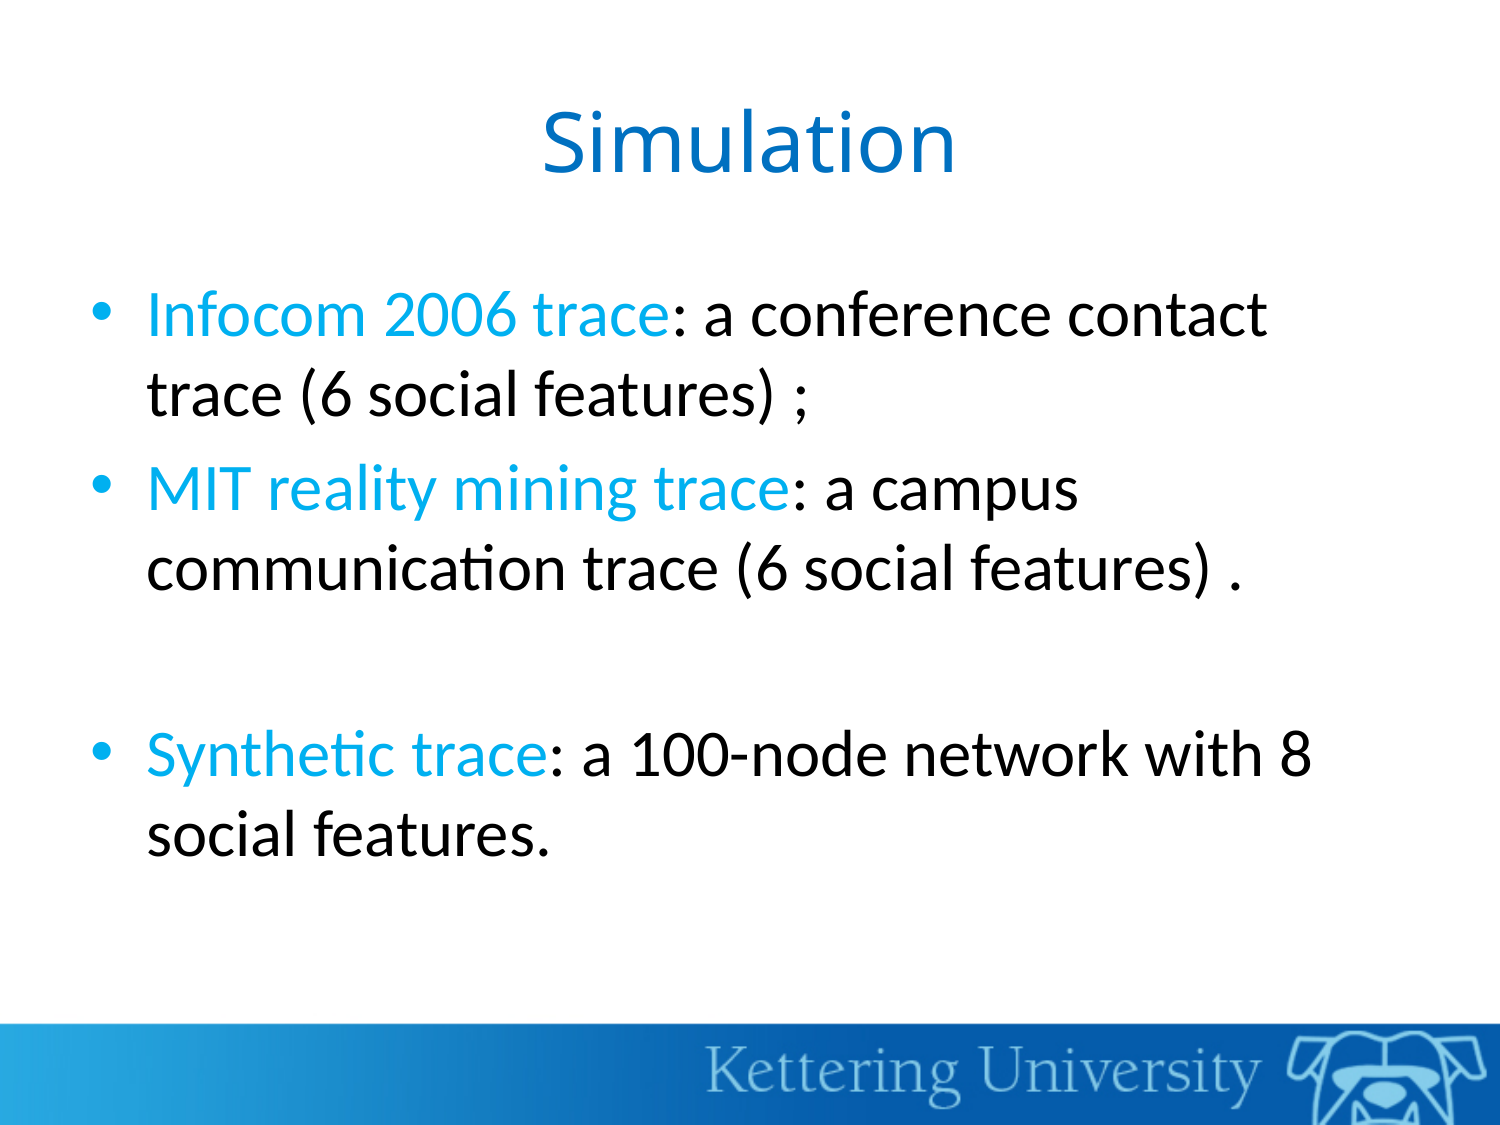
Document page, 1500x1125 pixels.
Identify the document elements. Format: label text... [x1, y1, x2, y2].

picture [0, 0, 1500, 1125]
list Infocom 2006 trace: a conference contact trace (6 social features) ; MIT reality mining trace: a campus communication trace (6 social features) . Synthetic trace: a 100-node network with 8 social features. [75, 262, 1425, 1005]
title Simulation [75, 45, 1425, 233]
